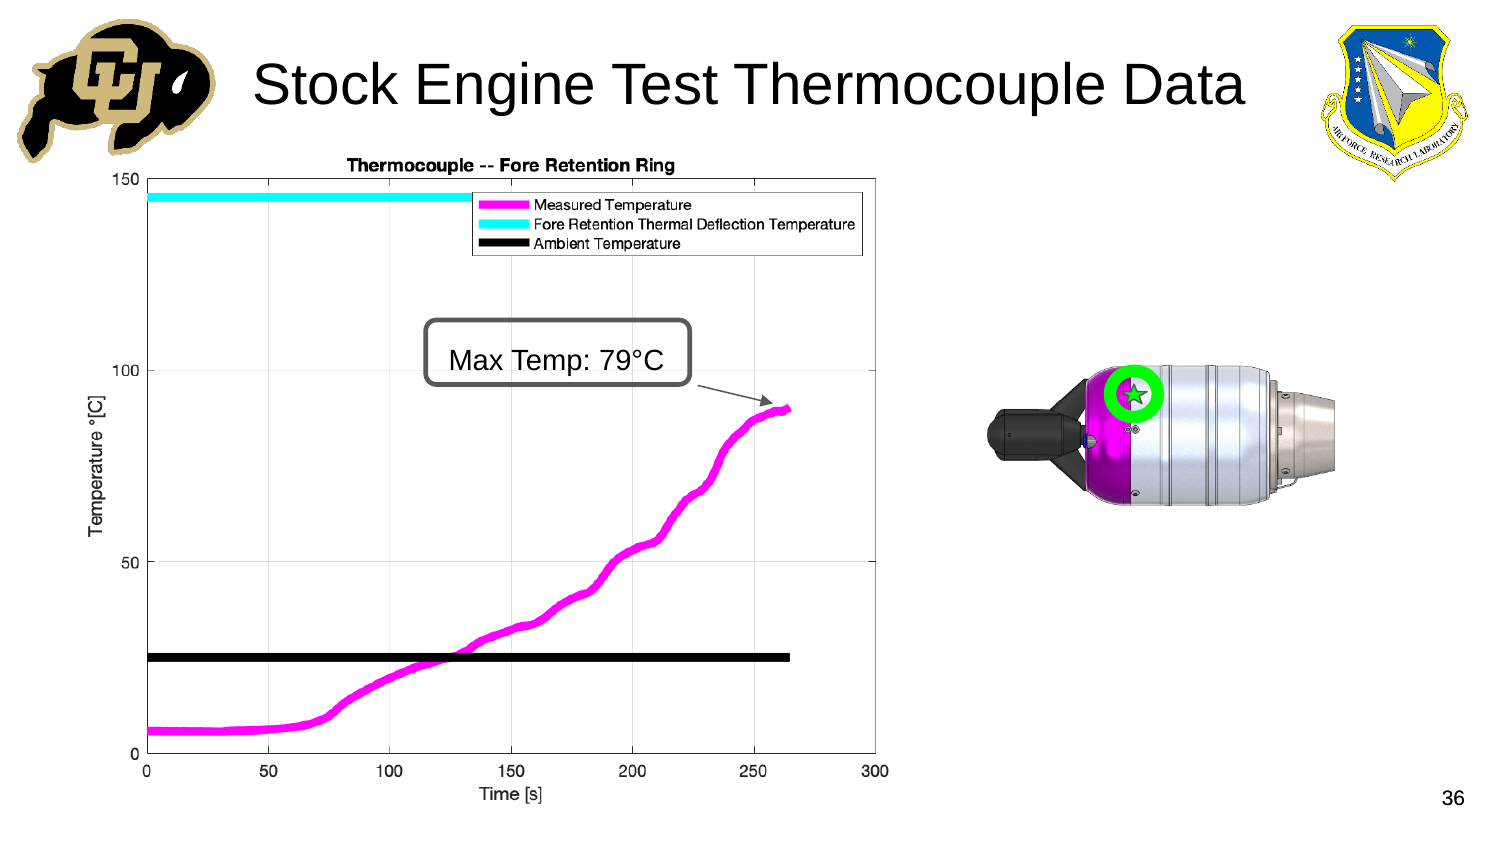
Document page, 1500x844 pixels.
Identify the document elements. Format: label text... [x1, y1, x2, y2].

picture [15, 17, 965, 830]
picture [1308, 17, 1481, 190]
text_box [697, 385, 774, 404]
picture [977, 248, 1350, 622]
slide_number 36 [1389, 764, 1480, 830]
title Stock Engine Test Thermocouple Data [220, 31, 1303, 126]
